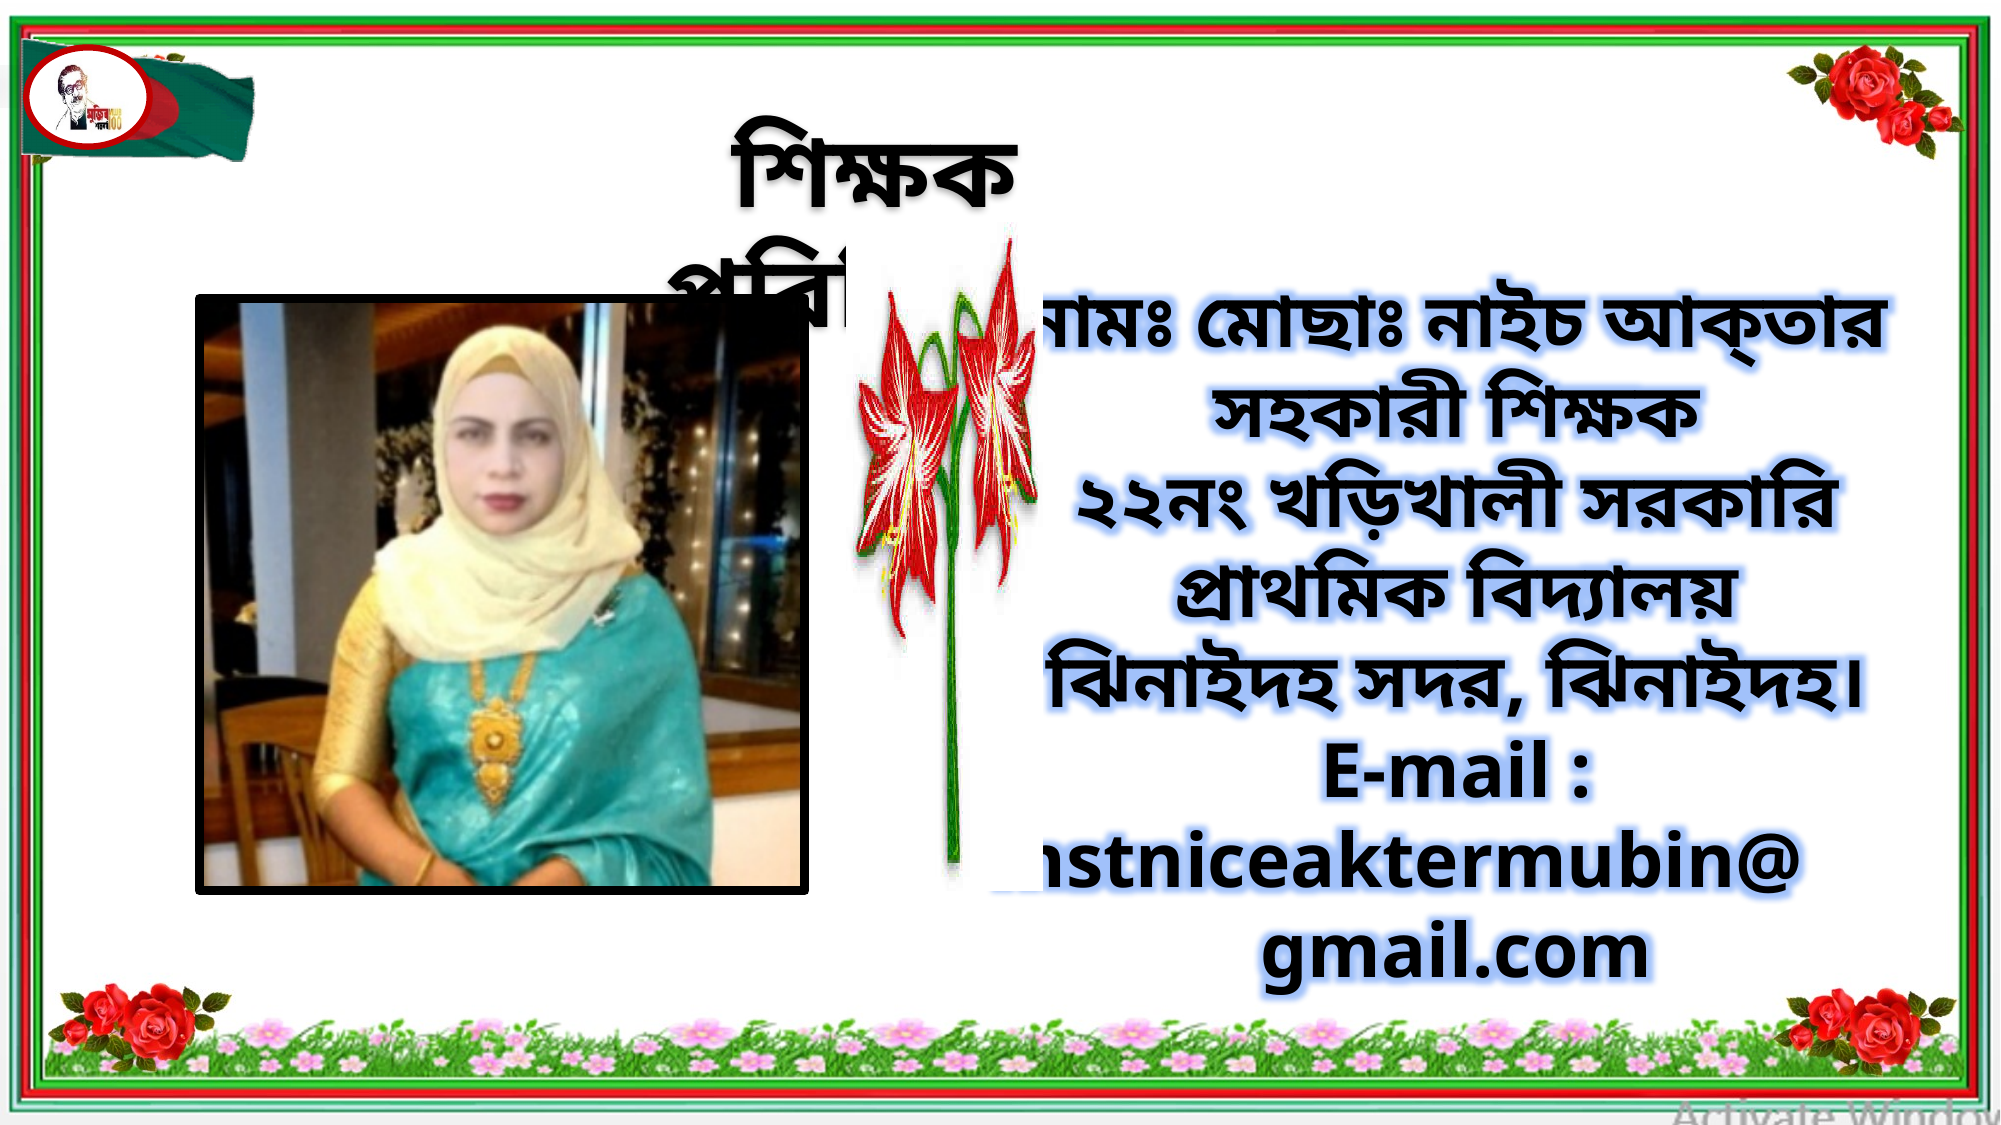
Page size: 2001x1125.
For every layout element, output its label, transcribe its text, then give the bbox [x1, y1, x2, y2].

picture [0, 0, 2001, 1125]
text_box নামঃ মোছাঃ নাইচ আক্‌তার সহকারী শিক্ষক ২২নং খড়িখালী সরকারি প্রাথমিক বিদ্যালয় ঝিনাইদহ সদর, ঝিনাইদহ। E-mail : mstniceaktermubin@ gmail.com [974, 264, 1939, 1046]
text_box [0, 28, 274, 173]
text_box শিক্ষক পরিচিতি [652, 100, 1282, 355]
